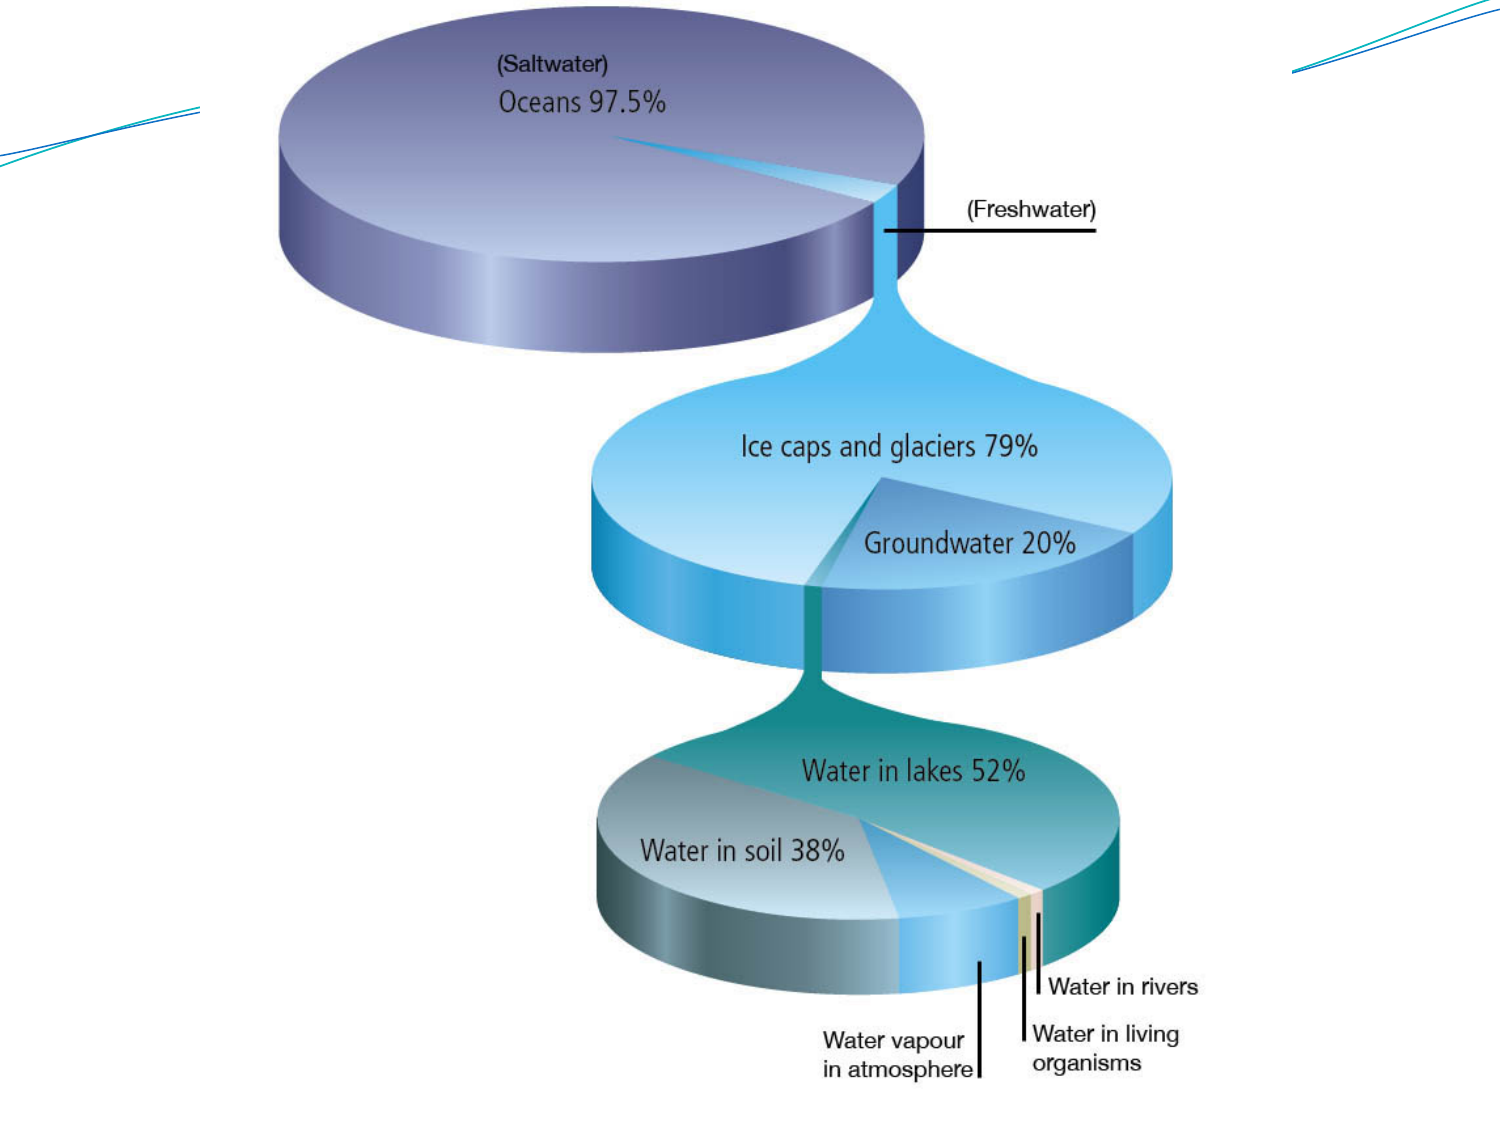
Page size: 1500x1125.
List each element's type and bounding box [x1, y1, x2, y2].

picture [199, 0, 1292, 1107]
